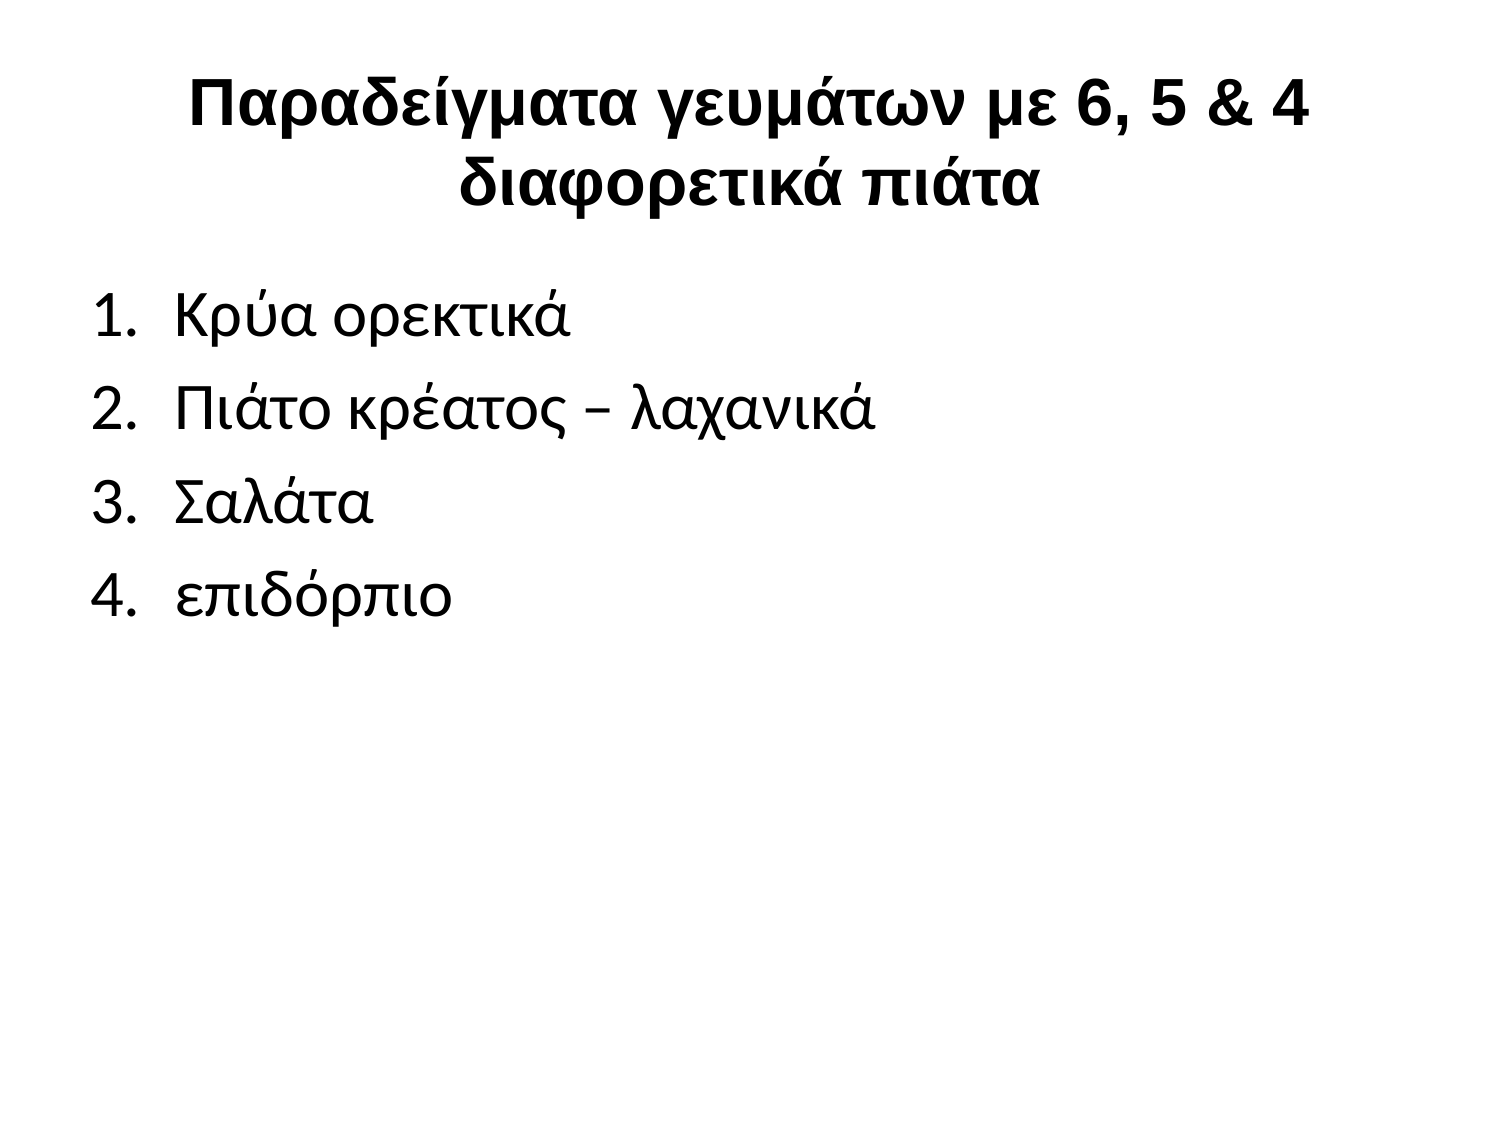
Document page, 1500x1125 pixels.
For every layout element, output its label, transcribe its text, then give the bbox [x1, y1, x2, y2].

title Παραδείγματα γευμάτων με 6, 5 & 4 διαφορετικά πιάτα [75, 45, 1425, 233]
list Κρύα ορεκτικά Πιάτο κρέατος – λαχανικά Σαλάτα επιδόρπιο [75, 262, 1425, 1005]
